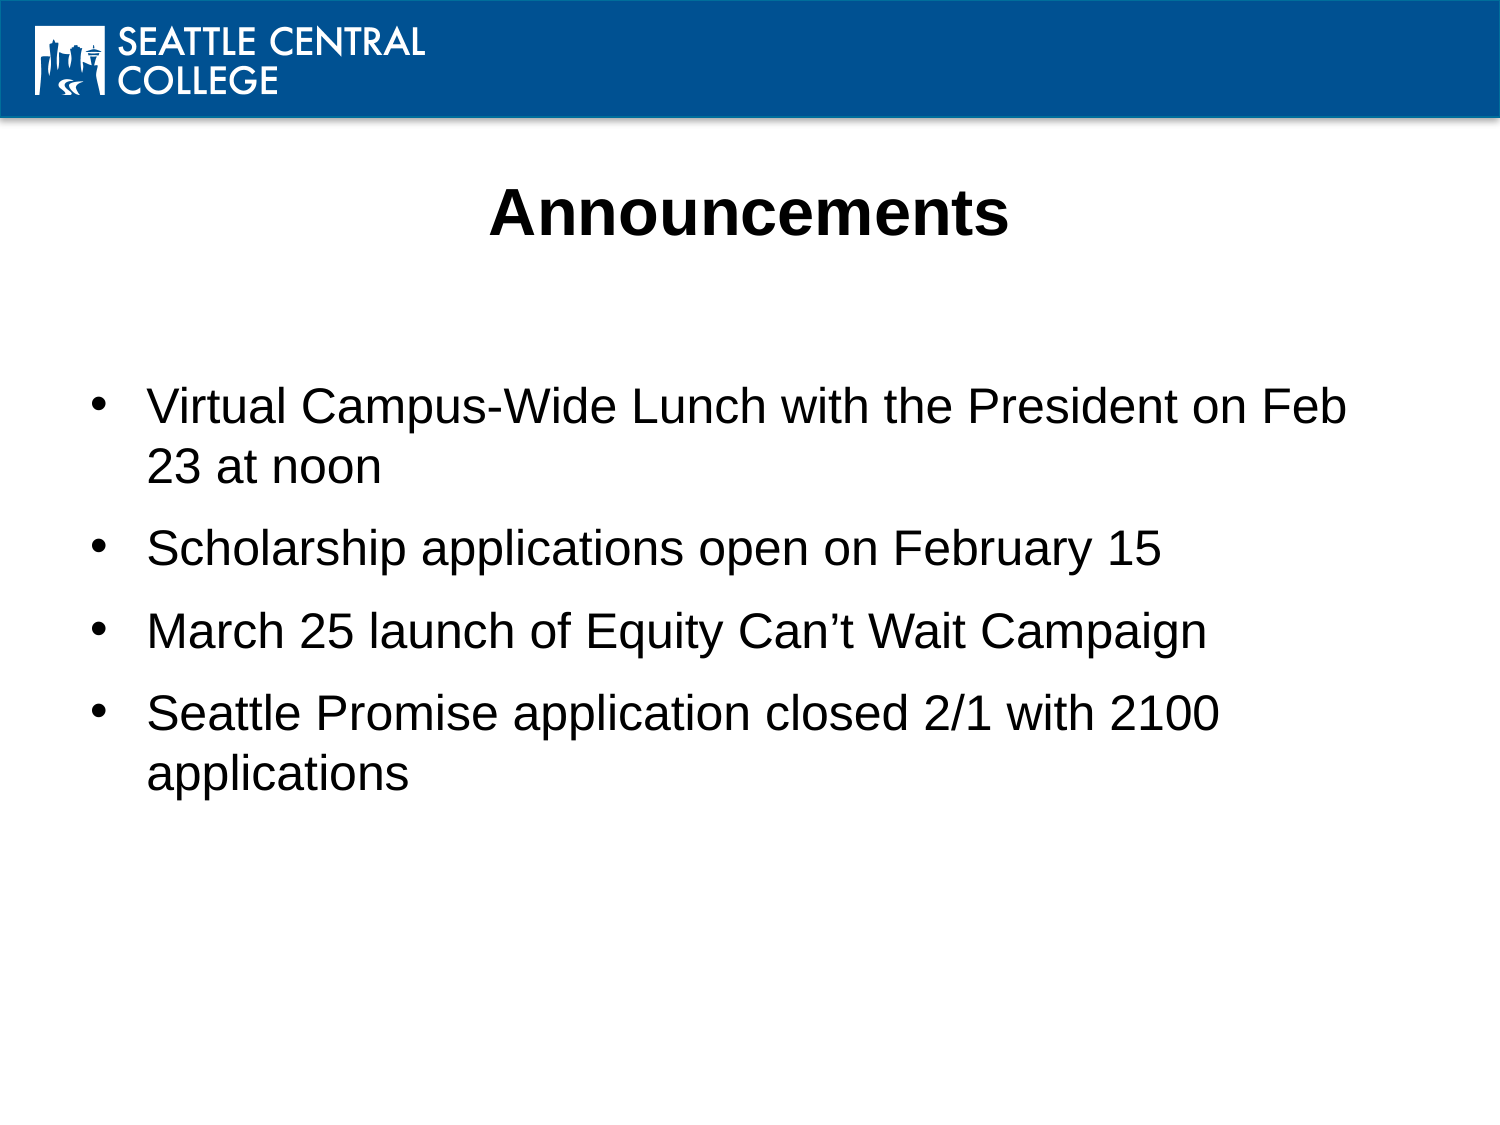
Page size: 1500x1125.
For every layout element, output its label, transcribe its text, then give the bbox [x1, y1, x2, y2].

list Virtual Campus-Wide Lunch with the President on Feb 23 at noon Scholarship applications open on February 15 March 25 launch of Equity Can’t Wait Campaign Seattle Promise application closed 2/1 with 2100 applications [75, 365, 1425, 1005]
picture [35, 25, 425, 95]
title Announcements [75, 147, 1425, 271]
